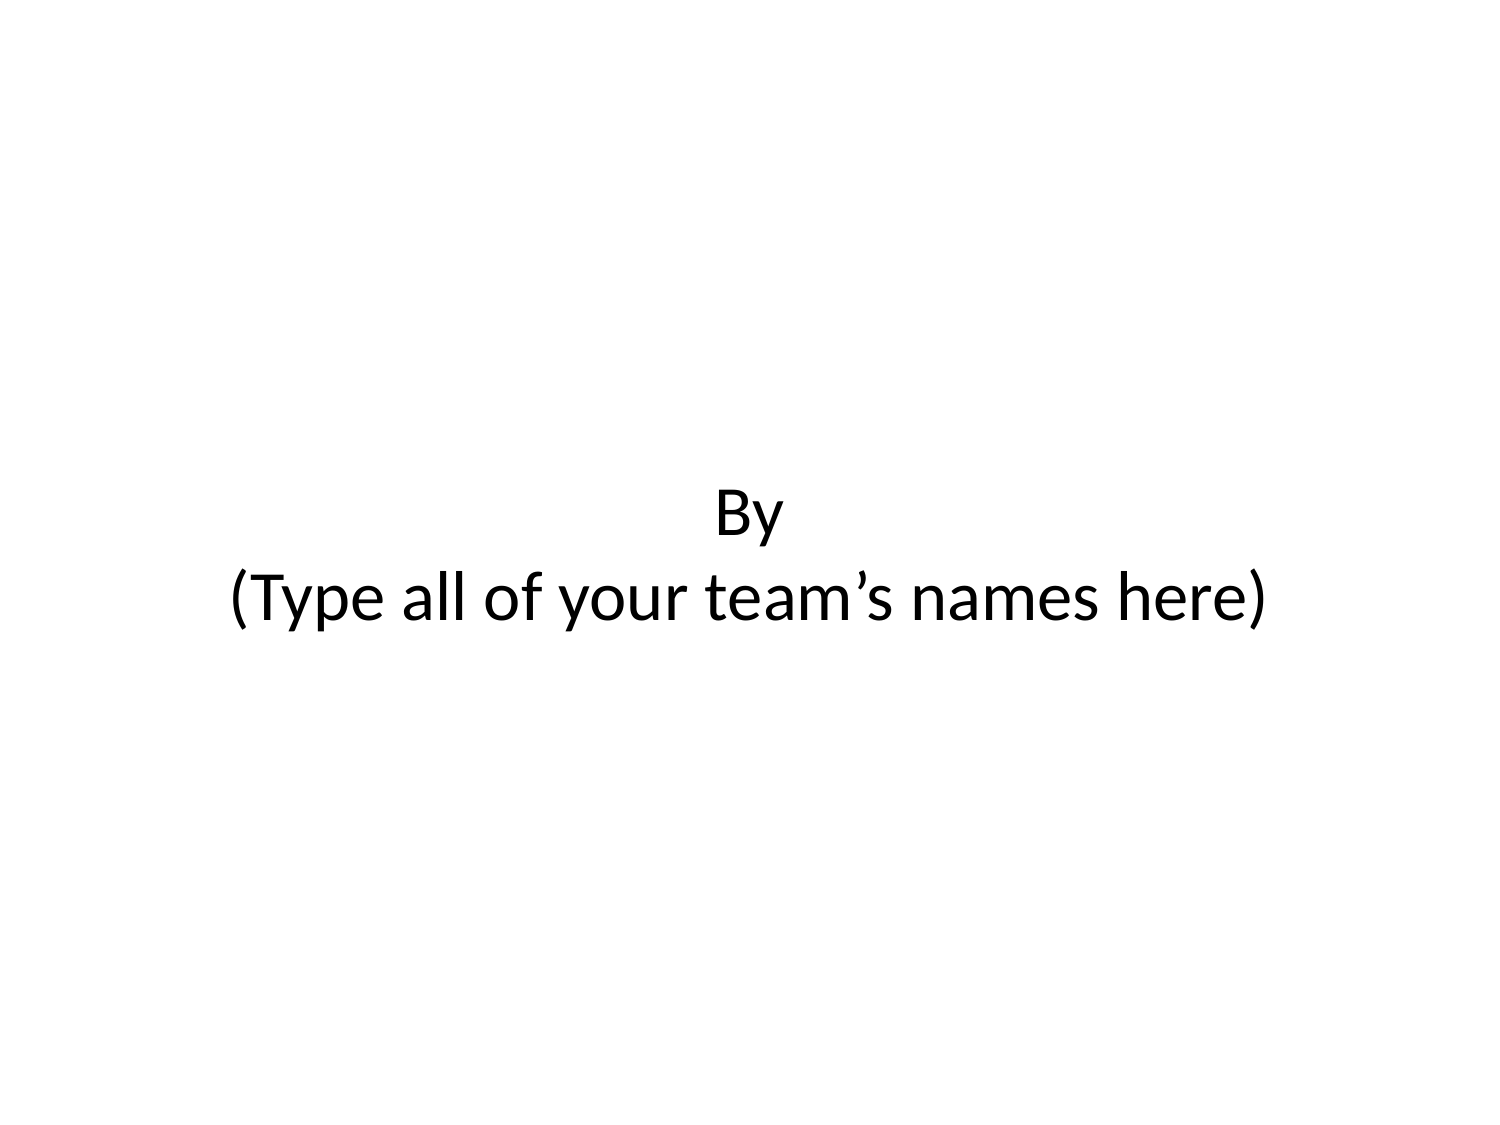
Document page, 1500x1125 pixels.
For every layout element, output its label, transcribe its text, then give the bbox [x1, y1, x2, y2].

title By (Type all of your team’s names here) [75, 456, 1425, 644]
